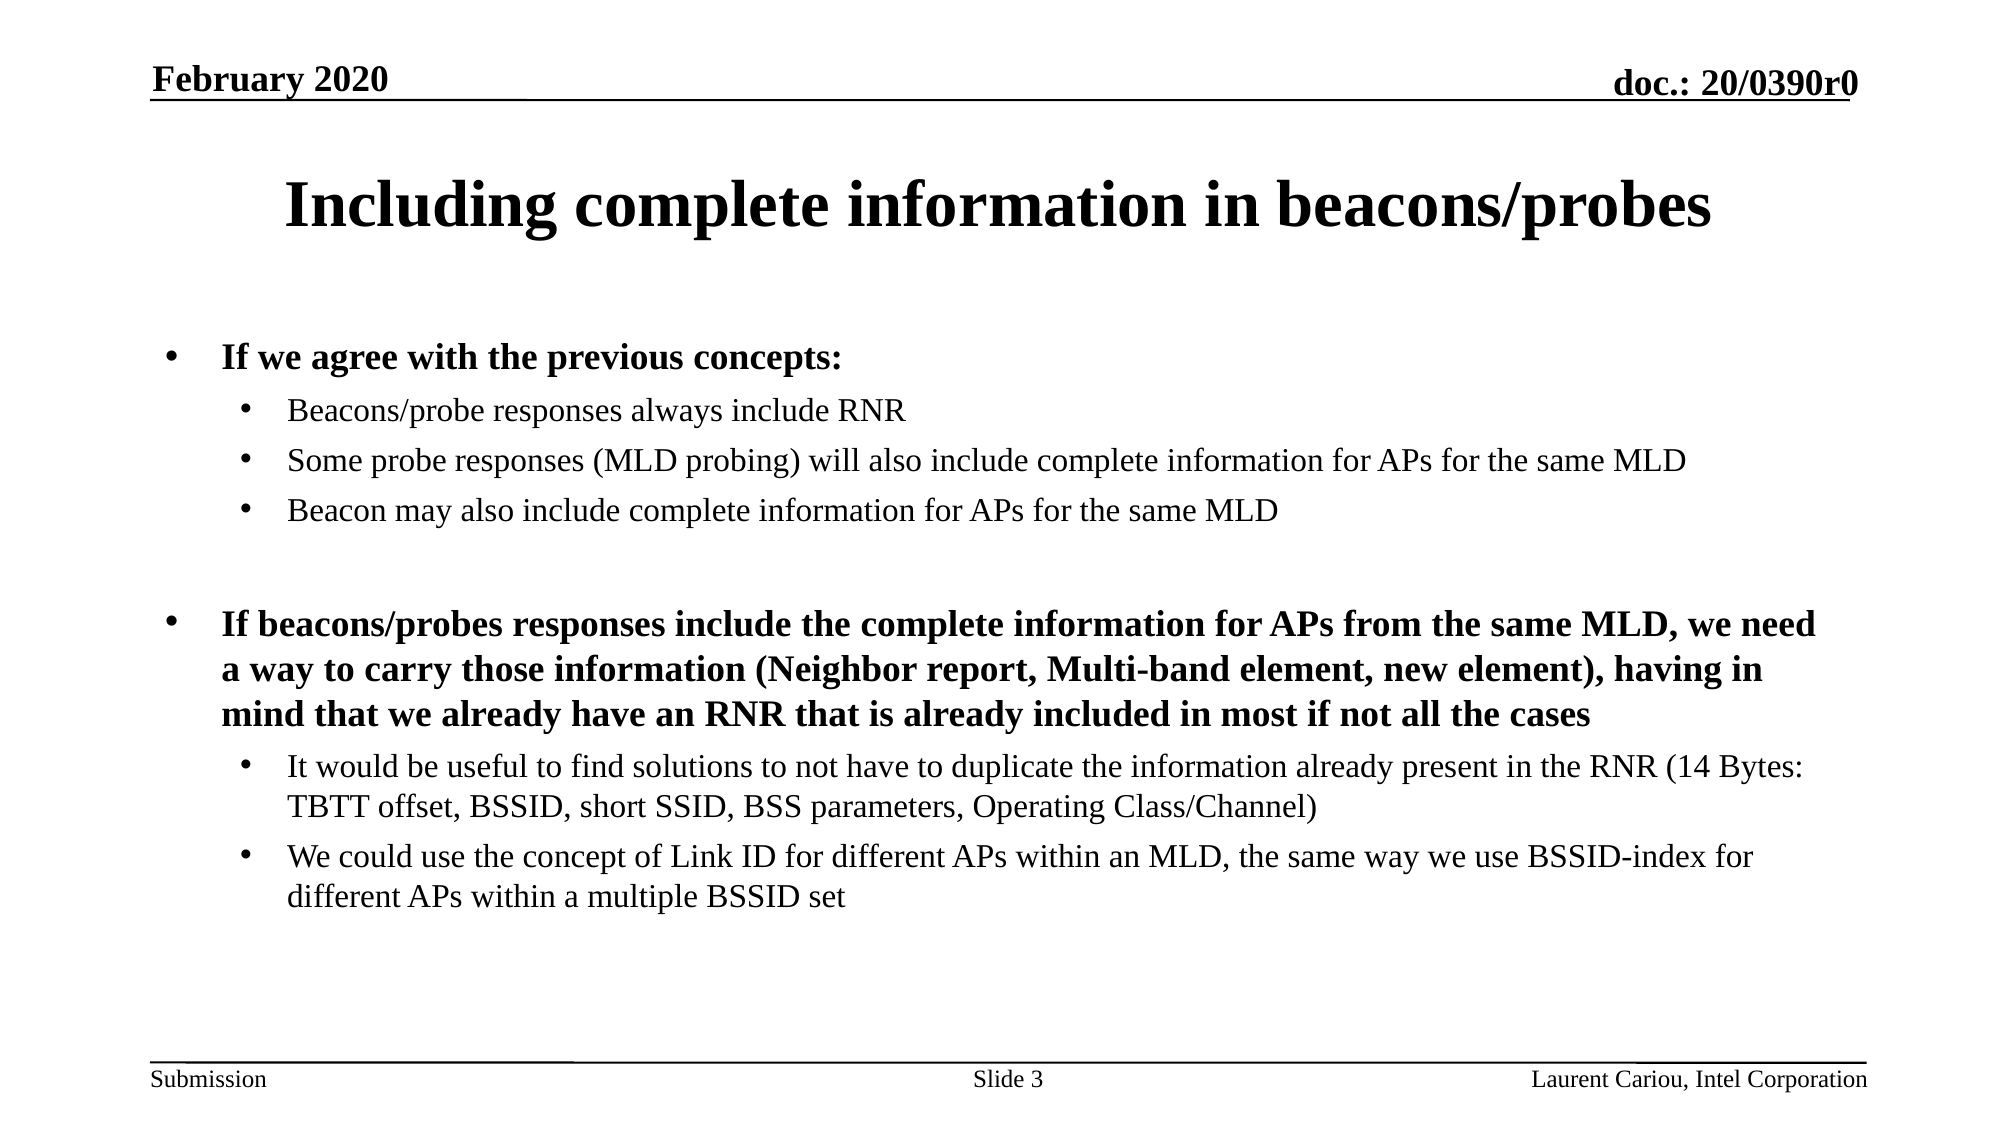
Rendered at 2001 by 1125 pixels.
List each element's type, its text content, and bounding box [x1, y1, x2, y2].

title Including complete information in beacons/probes [149, 112, 1850, 288]
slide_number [152, 54, 563, 100]
list If we agree with the previous concepts: Beacons/probe responses always include RNR Some probe responses (MLD probing) will also include complete information for APs for the same MLD Beacon may also include complete information for APs for the same MLD If beacons/probes responses include the complete information for APs from the same MLD, we need a way to carry those information (Neighbor report, Multi-band element, new element), having in mind that we already have an RNR that is already included in most if not all the cases It would be useful to find solutions to not have to duplicate the information already present in the RNR (14 Bytes: TBTT offset, BSSID, short SSID, BSS parameters, Operating Class/Channel) We could use the concept of Link ID for different APs within an MLD, the same way we use BSSID-index for different APs within a multiple BSSID set [149, 324, 1850, 1000]
footer Laurent Cariou, Intel Corporation [1171, 1061, 1869, 1093]
slide_number Slide 3 [950, 1061, 1067, 1123]
